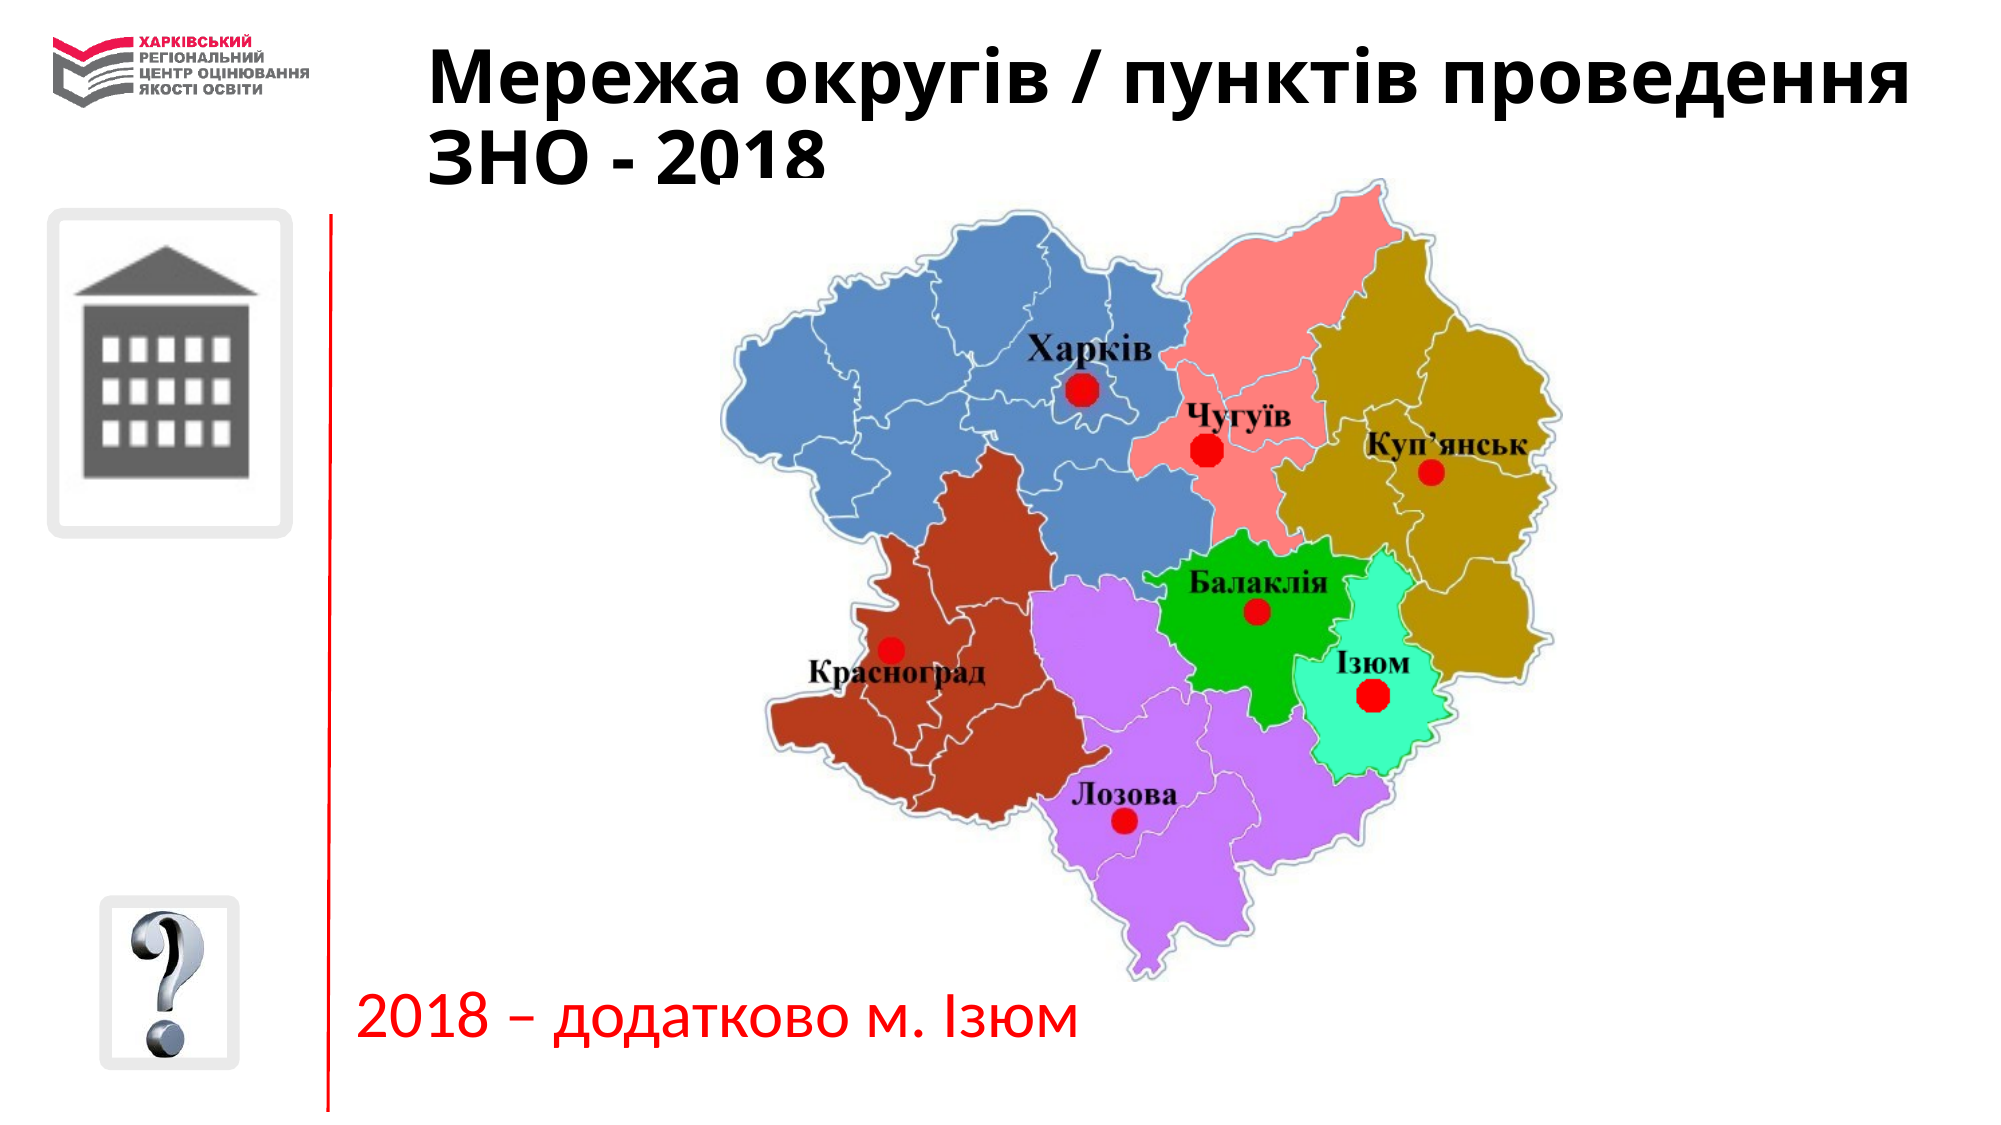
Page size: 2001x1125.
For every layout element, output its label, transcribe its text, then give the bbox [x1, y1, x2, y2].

title Мережа округів / пунктів проведення ЗНО - 2018 [411, 11, 1982, 229]
picture [719, 178, 1563, 982]
picture [53, 34, 309, 108]
picture [105, 901, 234, 1064]
picture [53, 214, 287, 533]
text_box 2018 – додатково м. Ізюм [340, 963, 1949, 1059]
